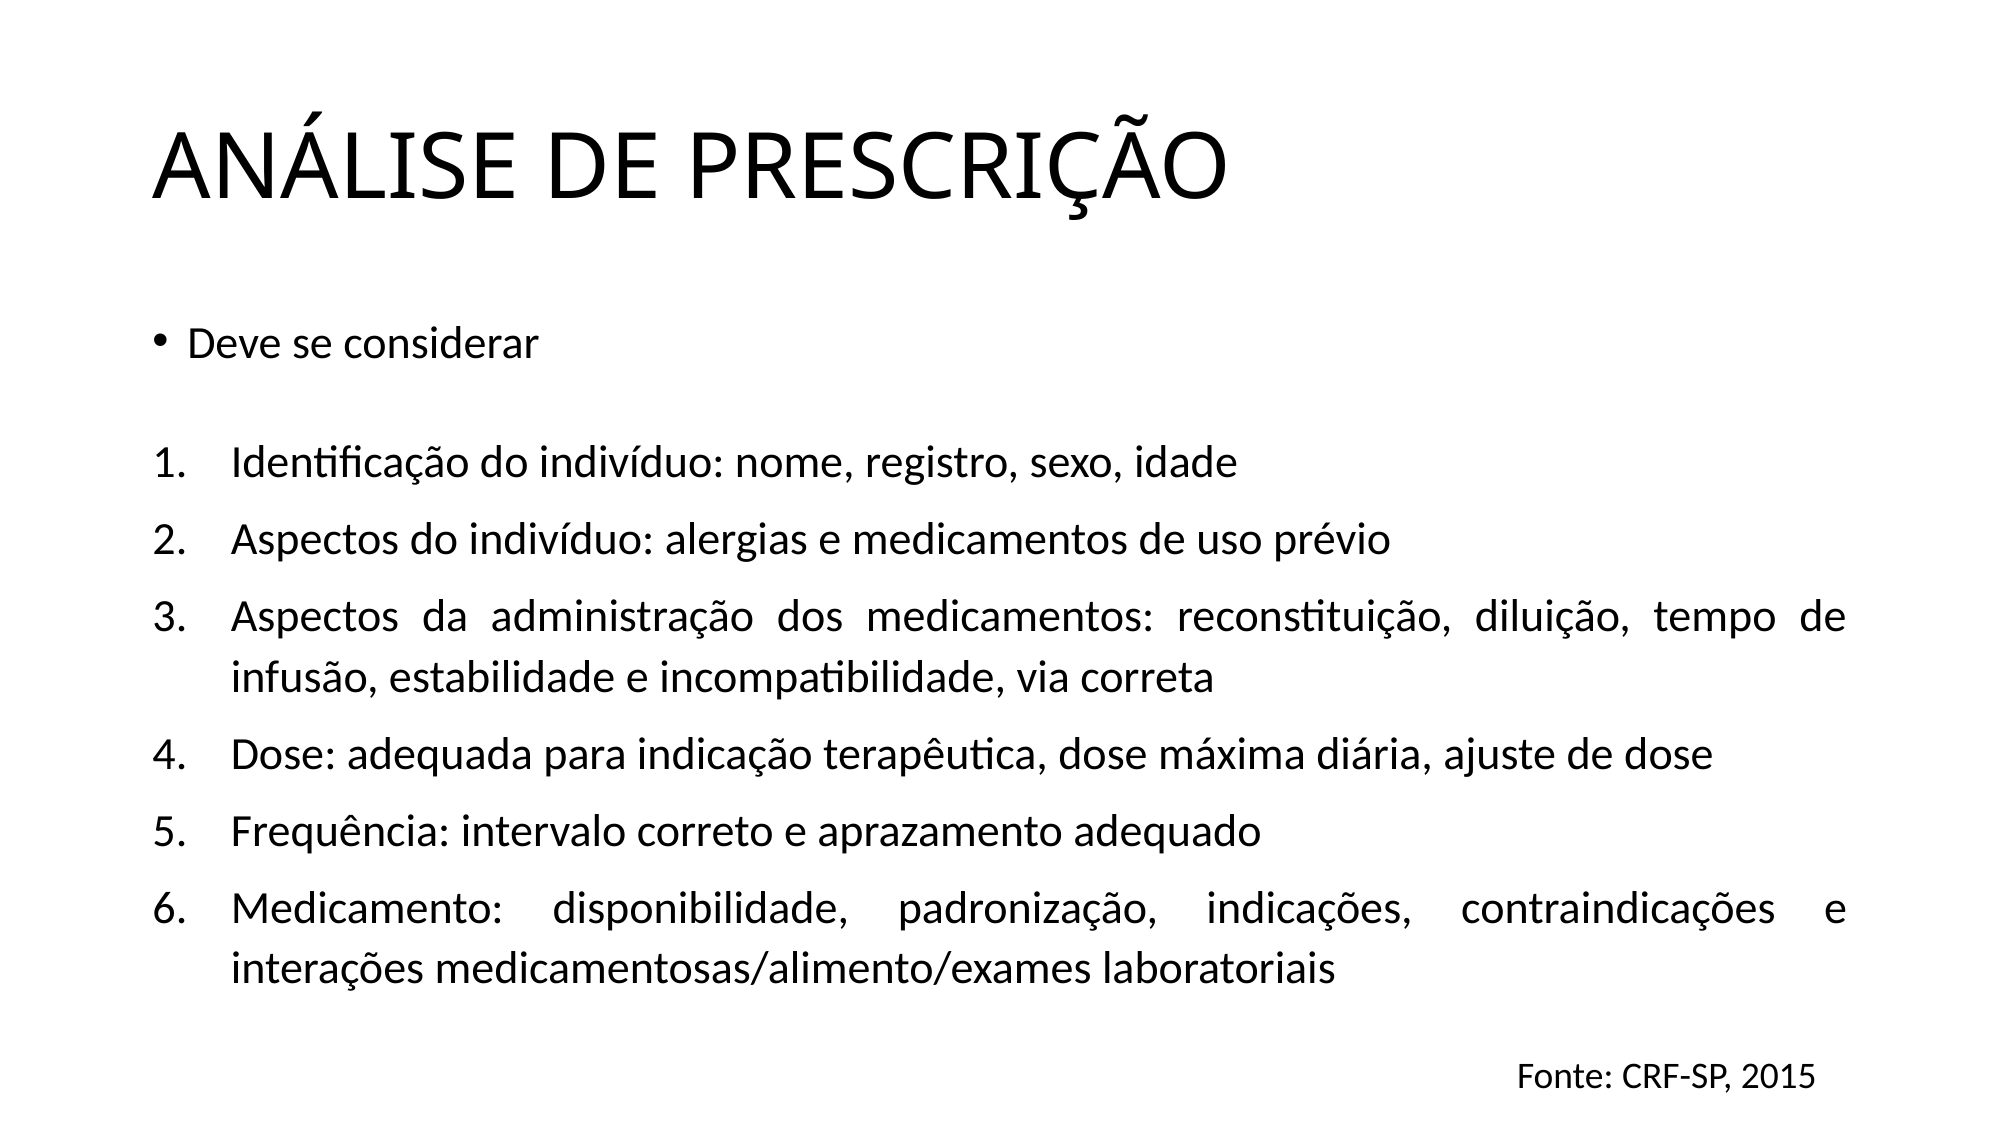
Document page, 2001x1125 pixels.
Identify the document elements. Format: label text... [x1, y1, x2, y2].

text_box Fonte: CRF-SP, 2015 [1502, 1043, 1960, 1103]
list Deve se considerar Identificação do indivíduo: nome, registro, sexo, idade Aspectos do indivíduo: alergias e medicamentos de uso prévio Aspectos da administração dos medicamentos: reconstituição, diluição, tempo de infusão, estabilidade e incompatibilidade, via correta Dose: adequada para indicação terapêutica, dose máxima diária, ajuste de dose Frequência: intervalo correto e aprazamento adequado Medicamento: disponibilidade, padronização, indicações, contraindicações e interações medicamentosas/alimento/exames laboratoriais [137, 299, 1863, 1014]
title ANÁLISE DE PRESCRIÇÃO [137, 59, 1863, 278]
